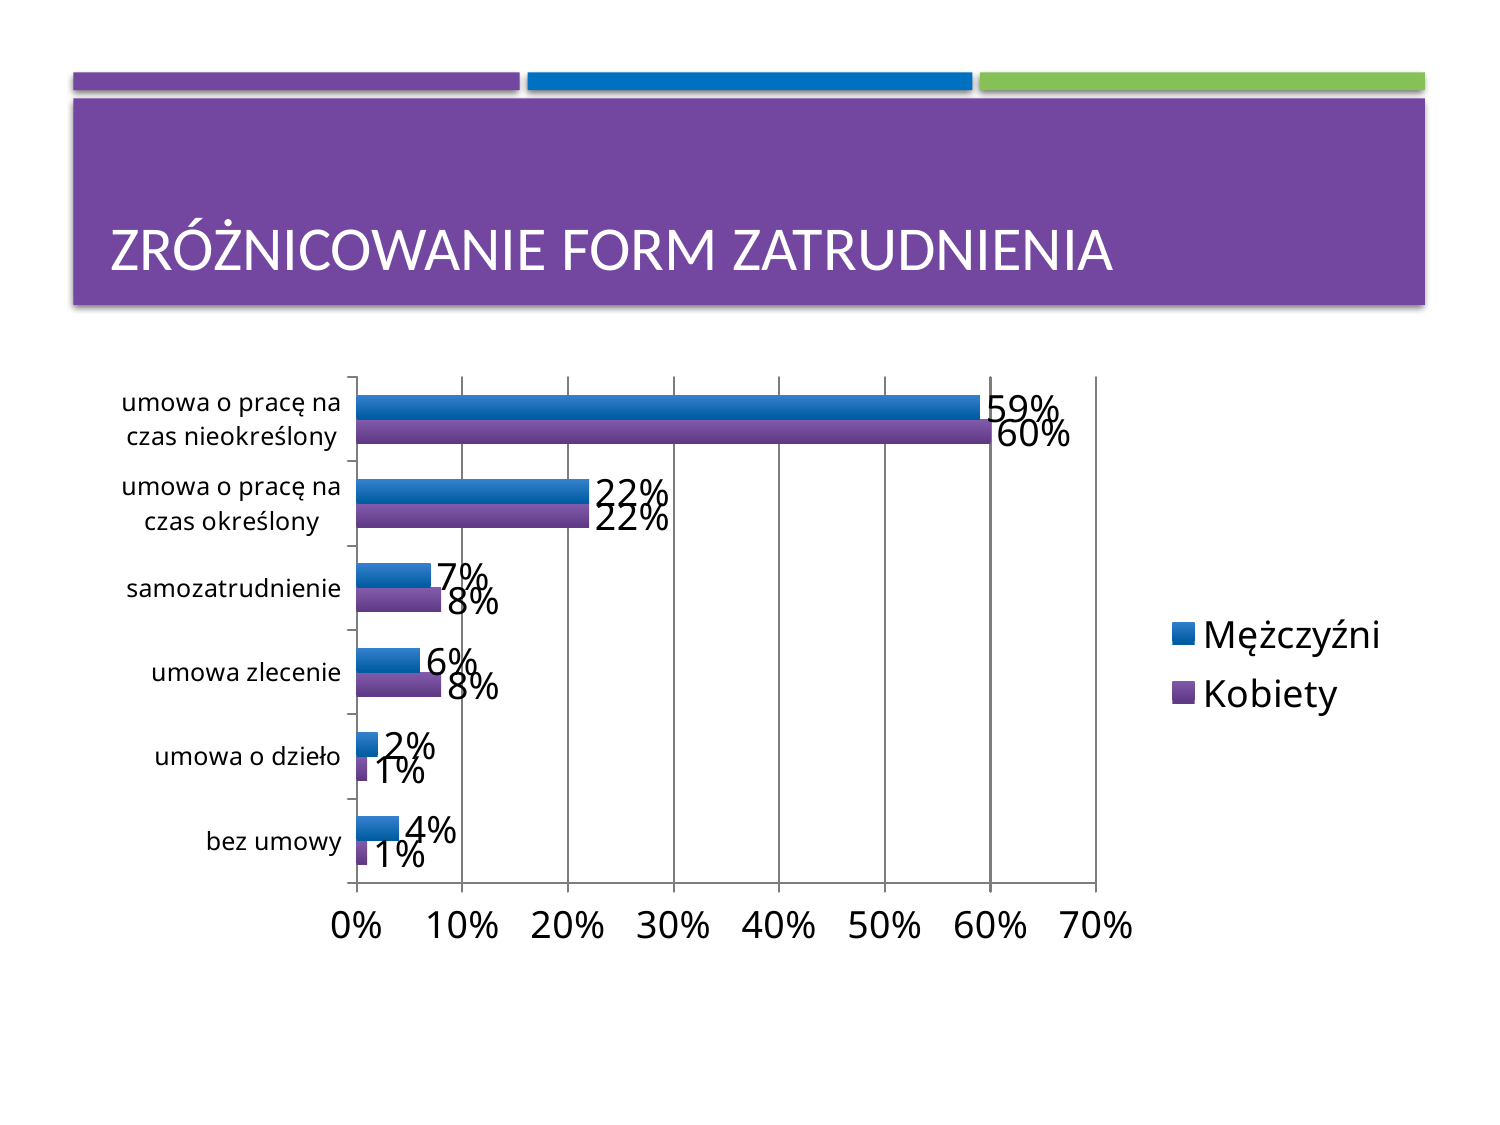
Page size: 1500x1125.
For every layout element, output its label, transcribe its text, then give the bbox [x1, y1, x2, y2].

chart [94, 364, 1407, 962]
title Zróżnicowanie form zatrudnienia [95, 112, 1406, 291]
